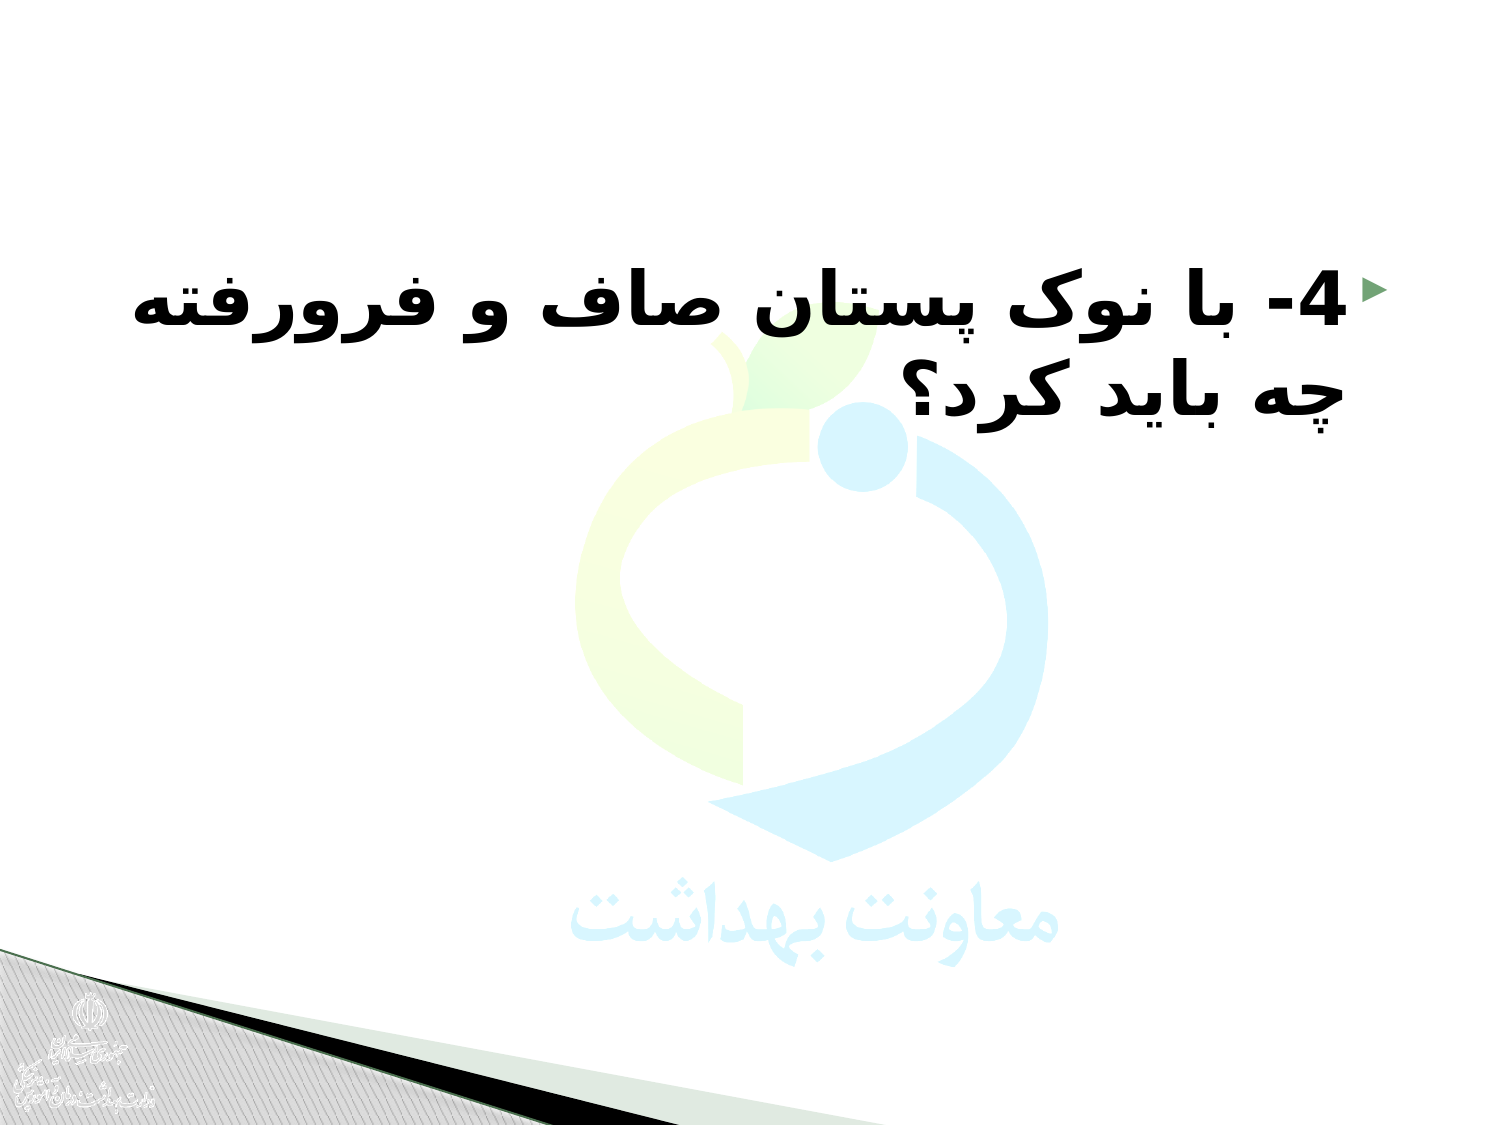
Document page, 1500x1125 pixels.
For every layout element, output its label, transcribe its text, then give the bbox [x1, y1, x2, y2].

list 4- با نوک پستان صاف و فرورفته چه بايد كرد؟ [75, 242, 1425, 986]
